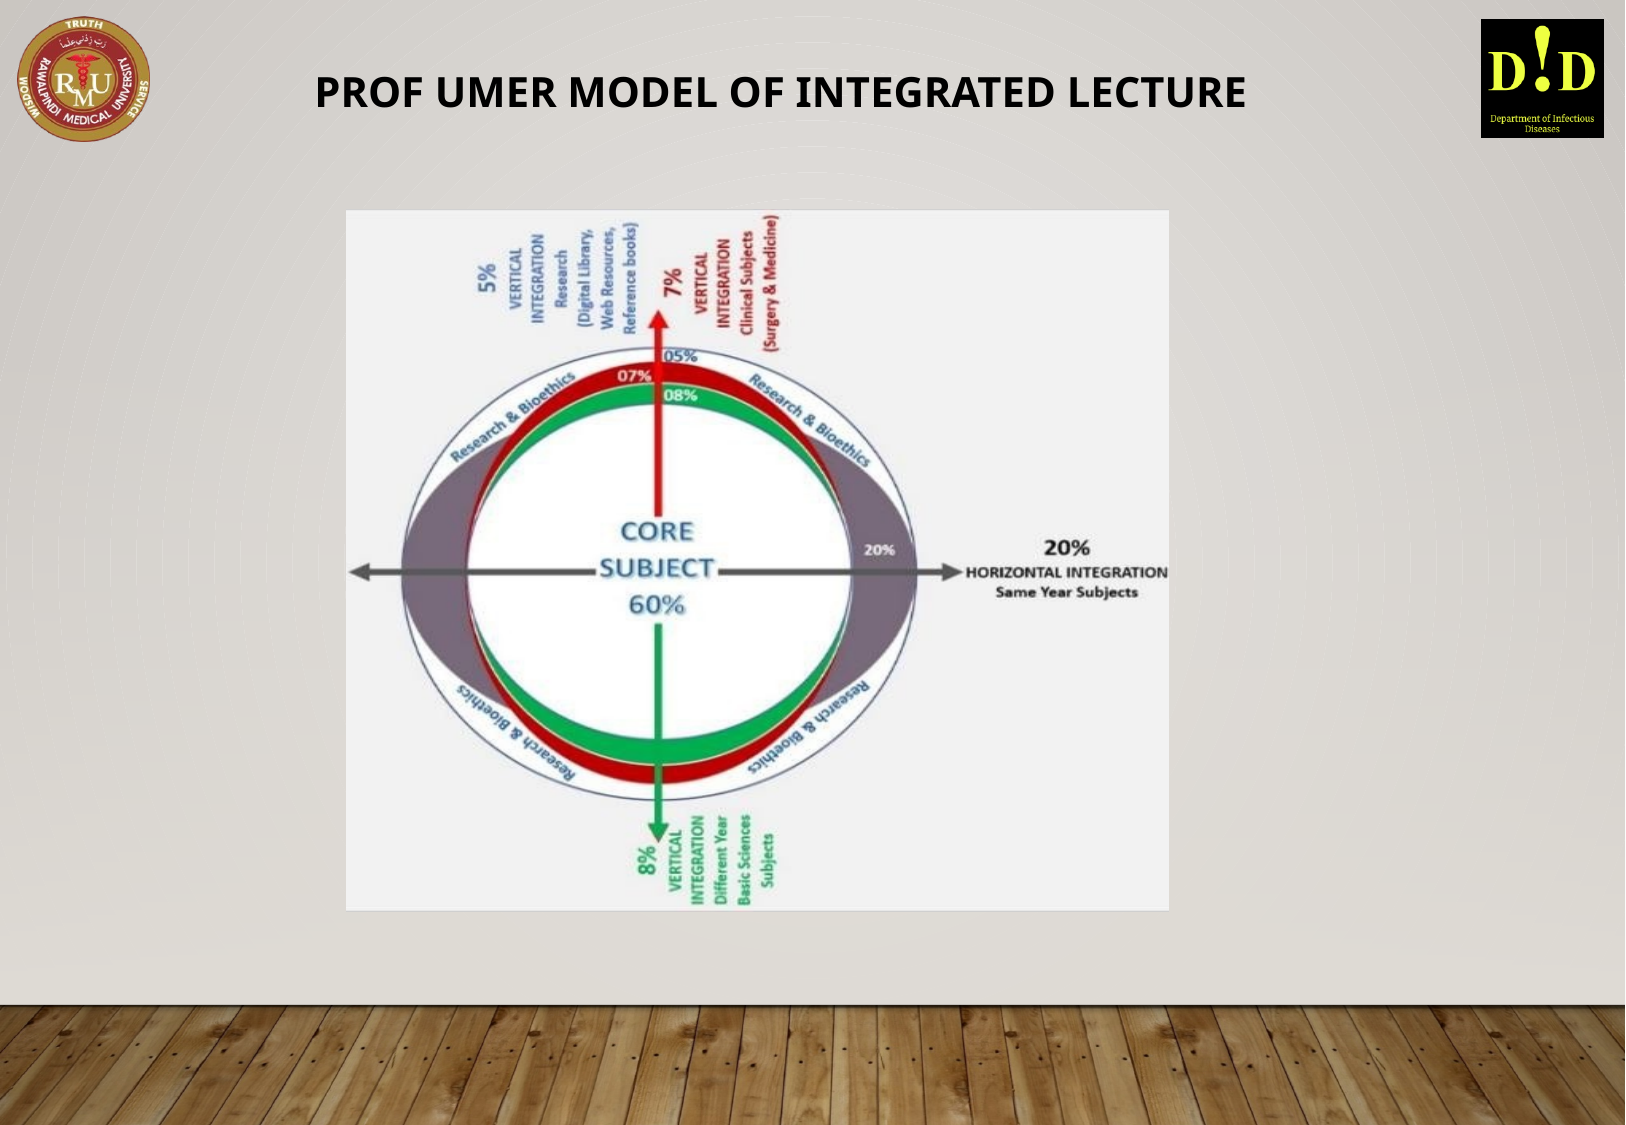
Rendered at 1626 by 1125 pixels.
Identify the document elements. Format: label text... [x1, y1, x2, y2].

picture [17, 16, 151, 143]
picture [346, 209, 1169, 913]
title PROF UMER MODEL OF INTEGRATED LECTURE [260, 0, 1300, 178]
picture [0, 1005, 1625, 1125]
picture [1480, 19, 1605, 138]
